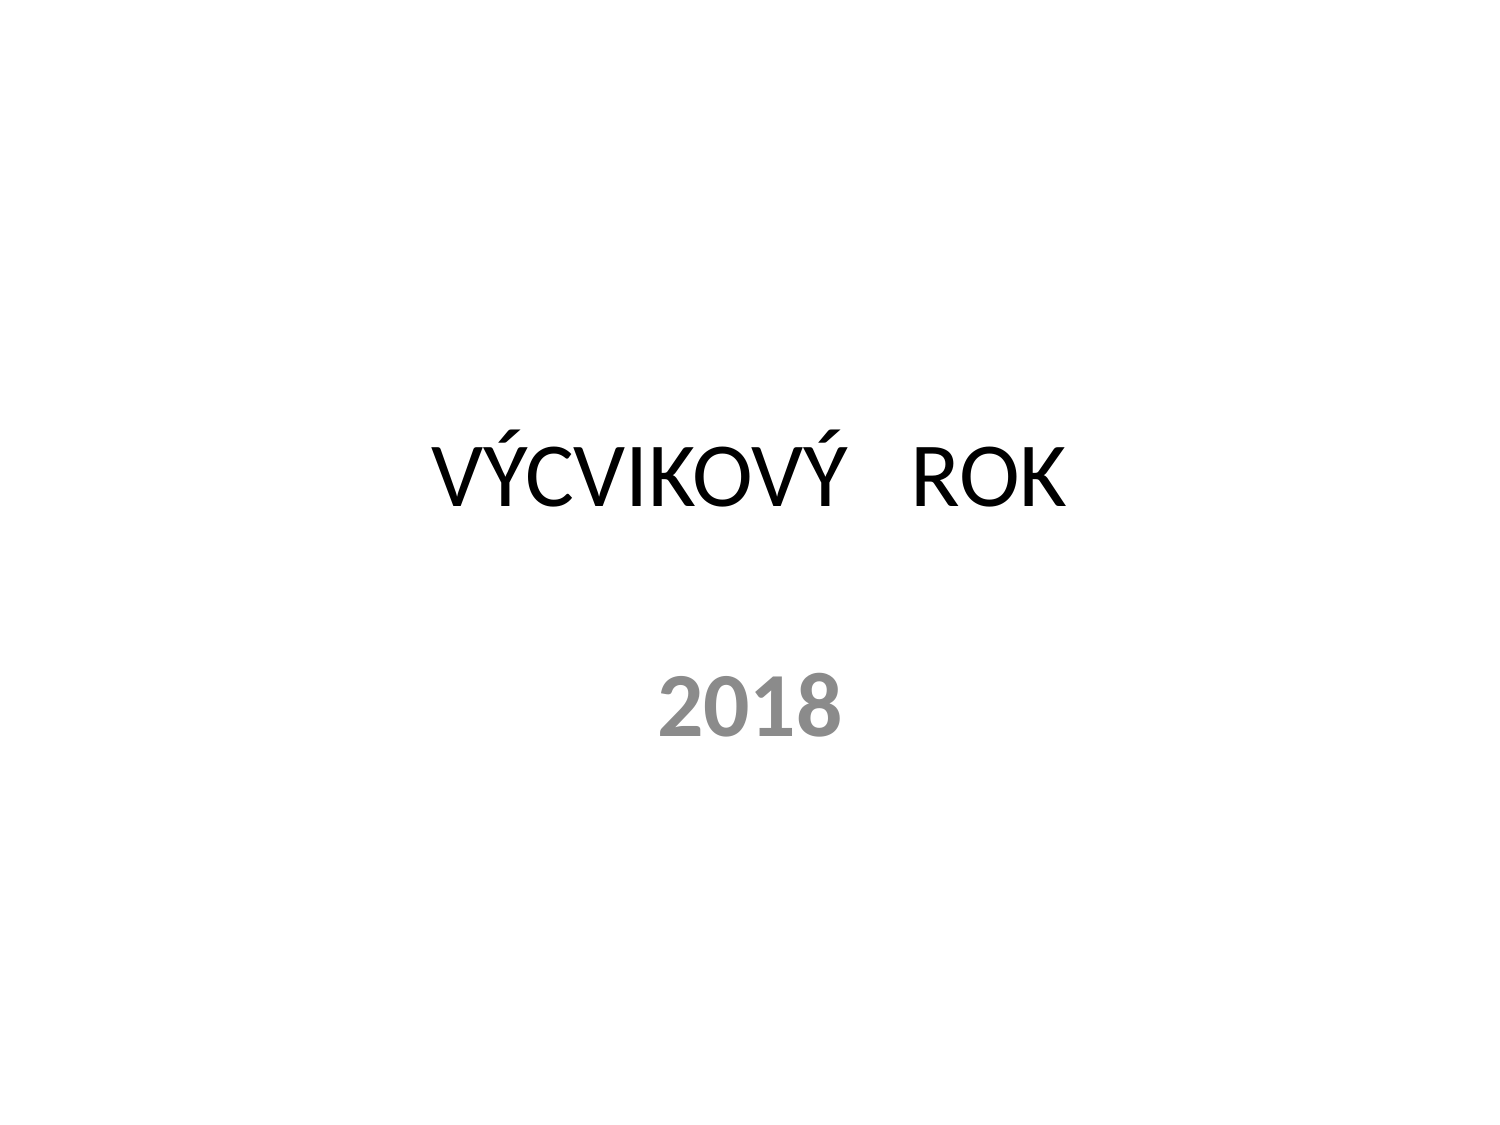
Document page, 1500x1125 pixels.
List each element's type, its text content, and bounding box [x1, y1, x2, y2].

title VÝCVIKOVÝ ROK [112, 349, 1388, 591]
subtitle 2018 [225, 637, 1275, 925]
